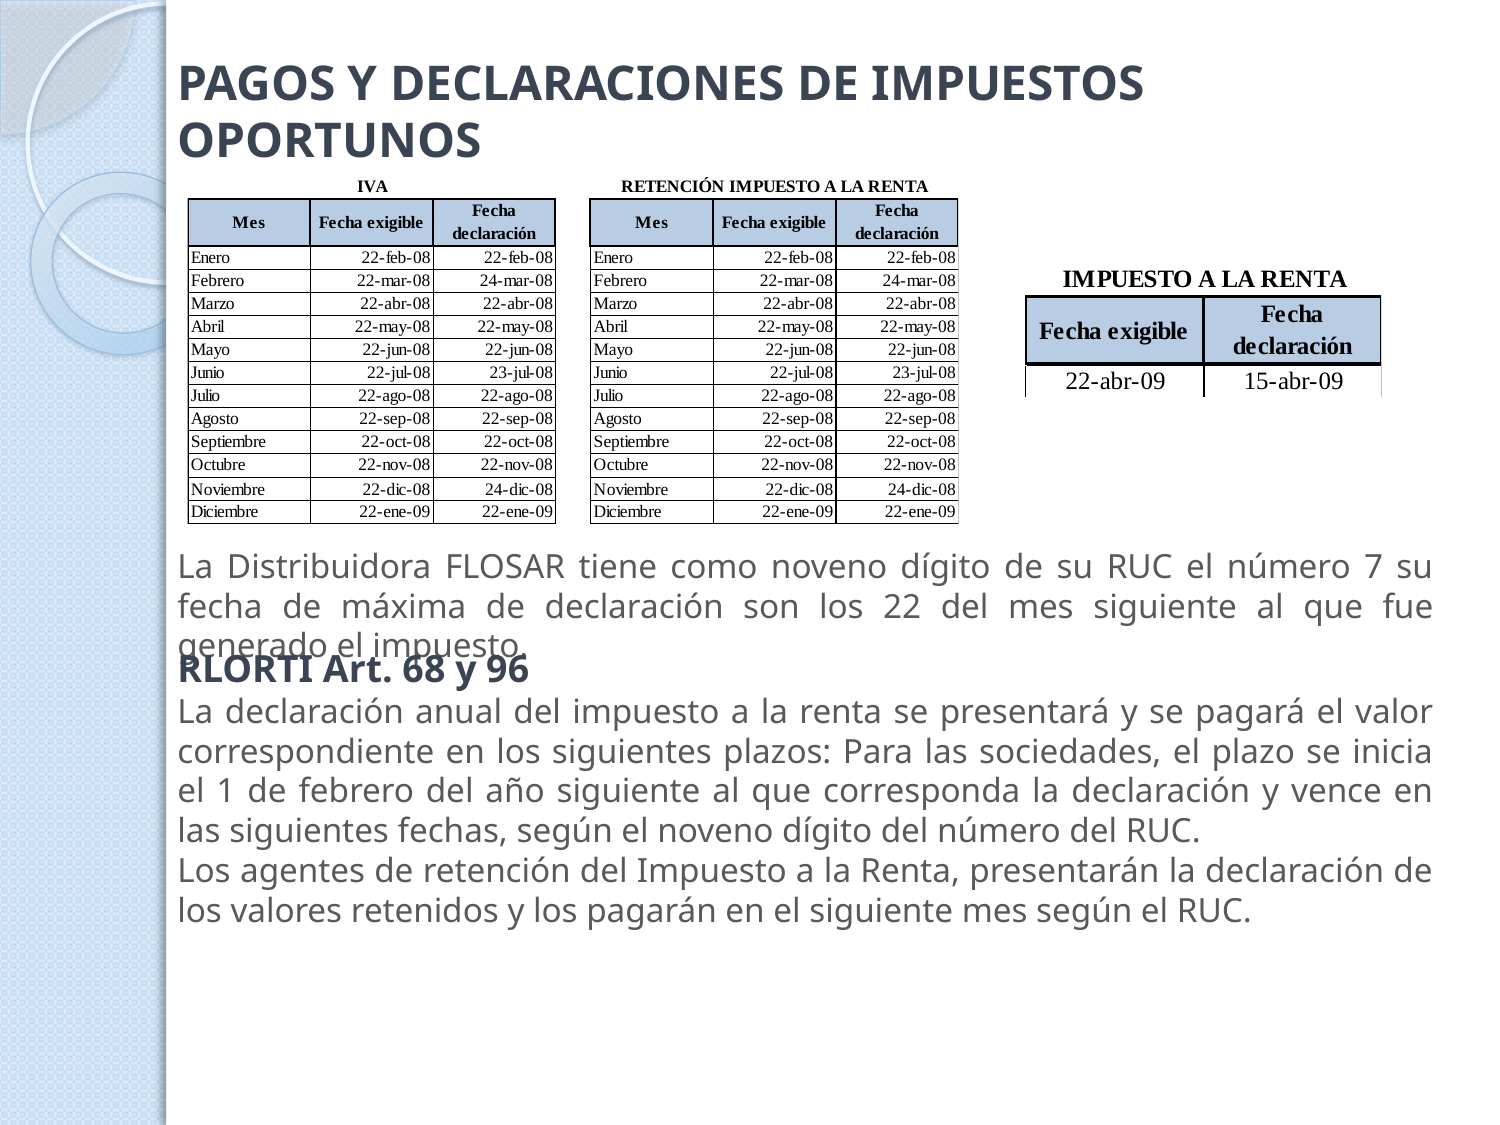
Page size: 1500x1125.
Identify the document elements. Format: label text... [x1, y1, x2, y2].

text_box La Distribuidora FLOSAR tiene como noveno dígito de su RUC el número 7 su fecha de máxima de declaración son los 22 del mes siguiente al que fue generado el impuesto. [162, 537, 1450, 637]
text_box PAGOS Y DECLARACIONES DE IMPUESTOS OPORTUNOS [162, 45, 1425, 175]
picture [1024, 262, 1384, 399]
picture [187, 174, 960, 525]
text_box RLORTI Art. 68 y 96 La declaración anual del impuesto a la renta se presentará y se pagará el valor correspondiente en los siguientes plazos: Para las sociedades, el plazo se inicia el 1 de febrero del año siguiente al que corresponda la declaración y vence en las siguientes fechas, según el noveno dígito del número del RUC. Los agentes de retención del Impuesto a la Renta, presentarán la declaración de los valores retenidos y los pagarán en el siguiente mes según el RUC. [162, 637, 1450, 937]
